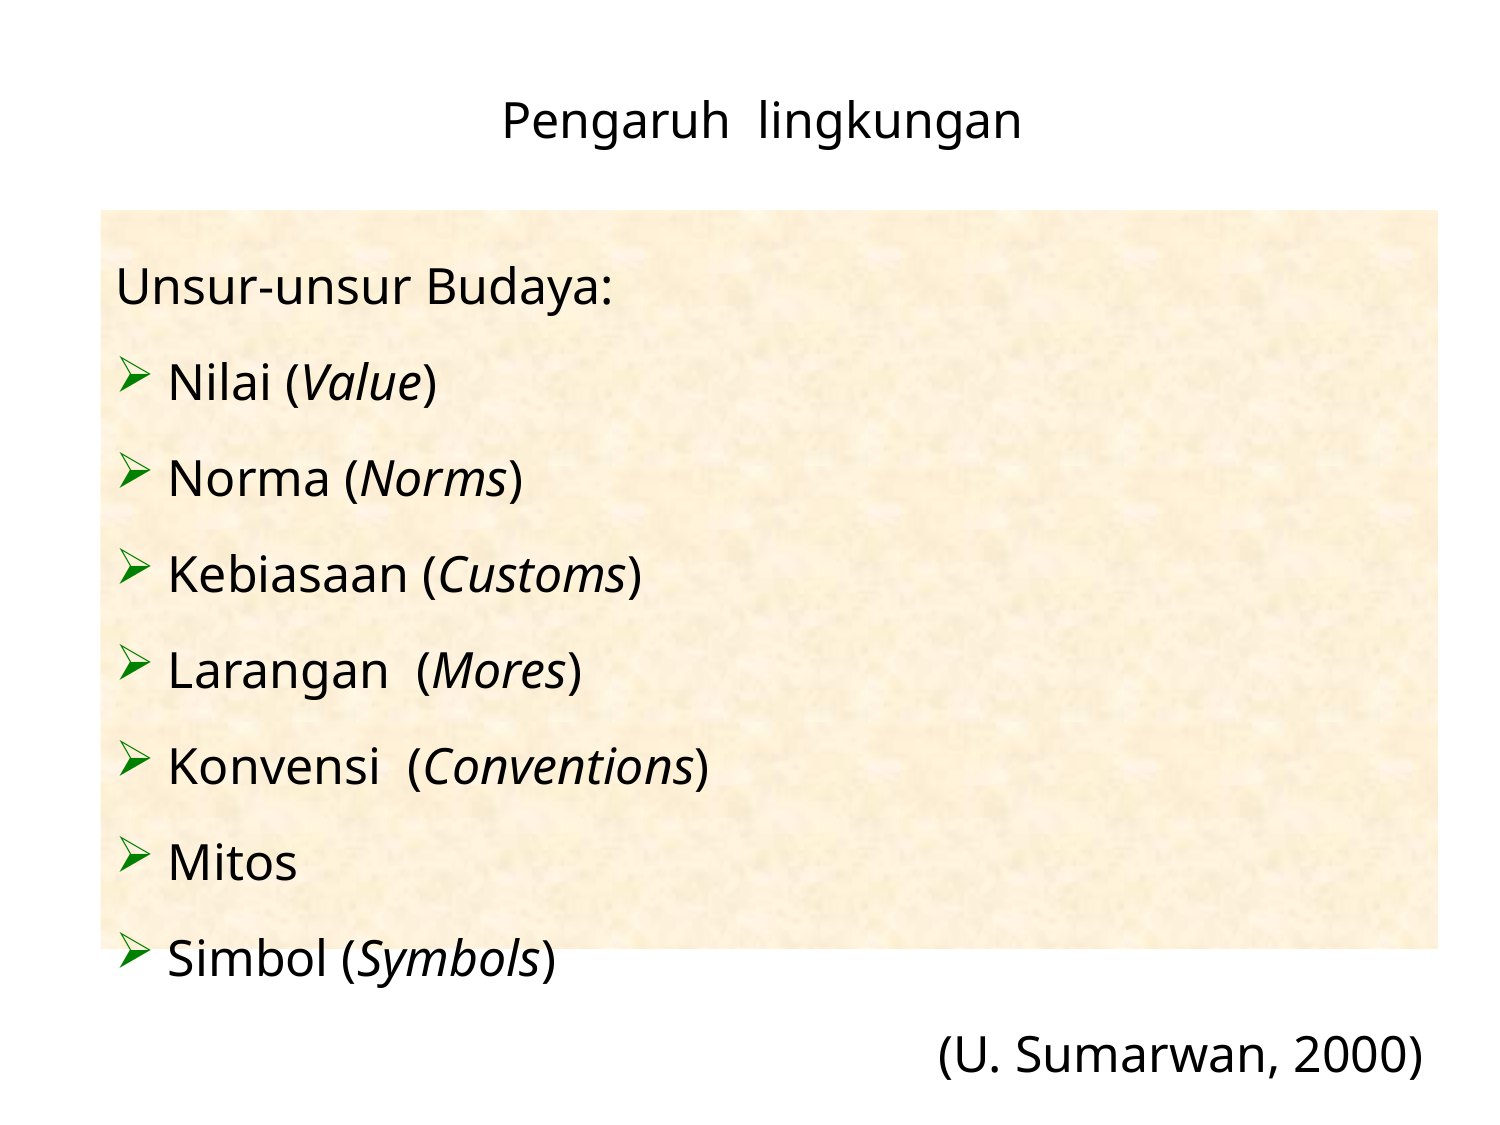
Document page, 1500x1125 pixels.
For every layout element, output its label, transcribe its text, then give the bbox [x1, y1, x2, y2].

list Unsur-unsur Budaya: Nilai (Value) Norma (Norms) Kebiasaan (Customs) Larangan (Mores) Konvensi (Conventions) Mitos Simbol (Symbols) (U. Sumarwan, 2000) [100, 210, 1439, 949]
title Pengaruh lingkungan [100, 37, 1439, 201]
